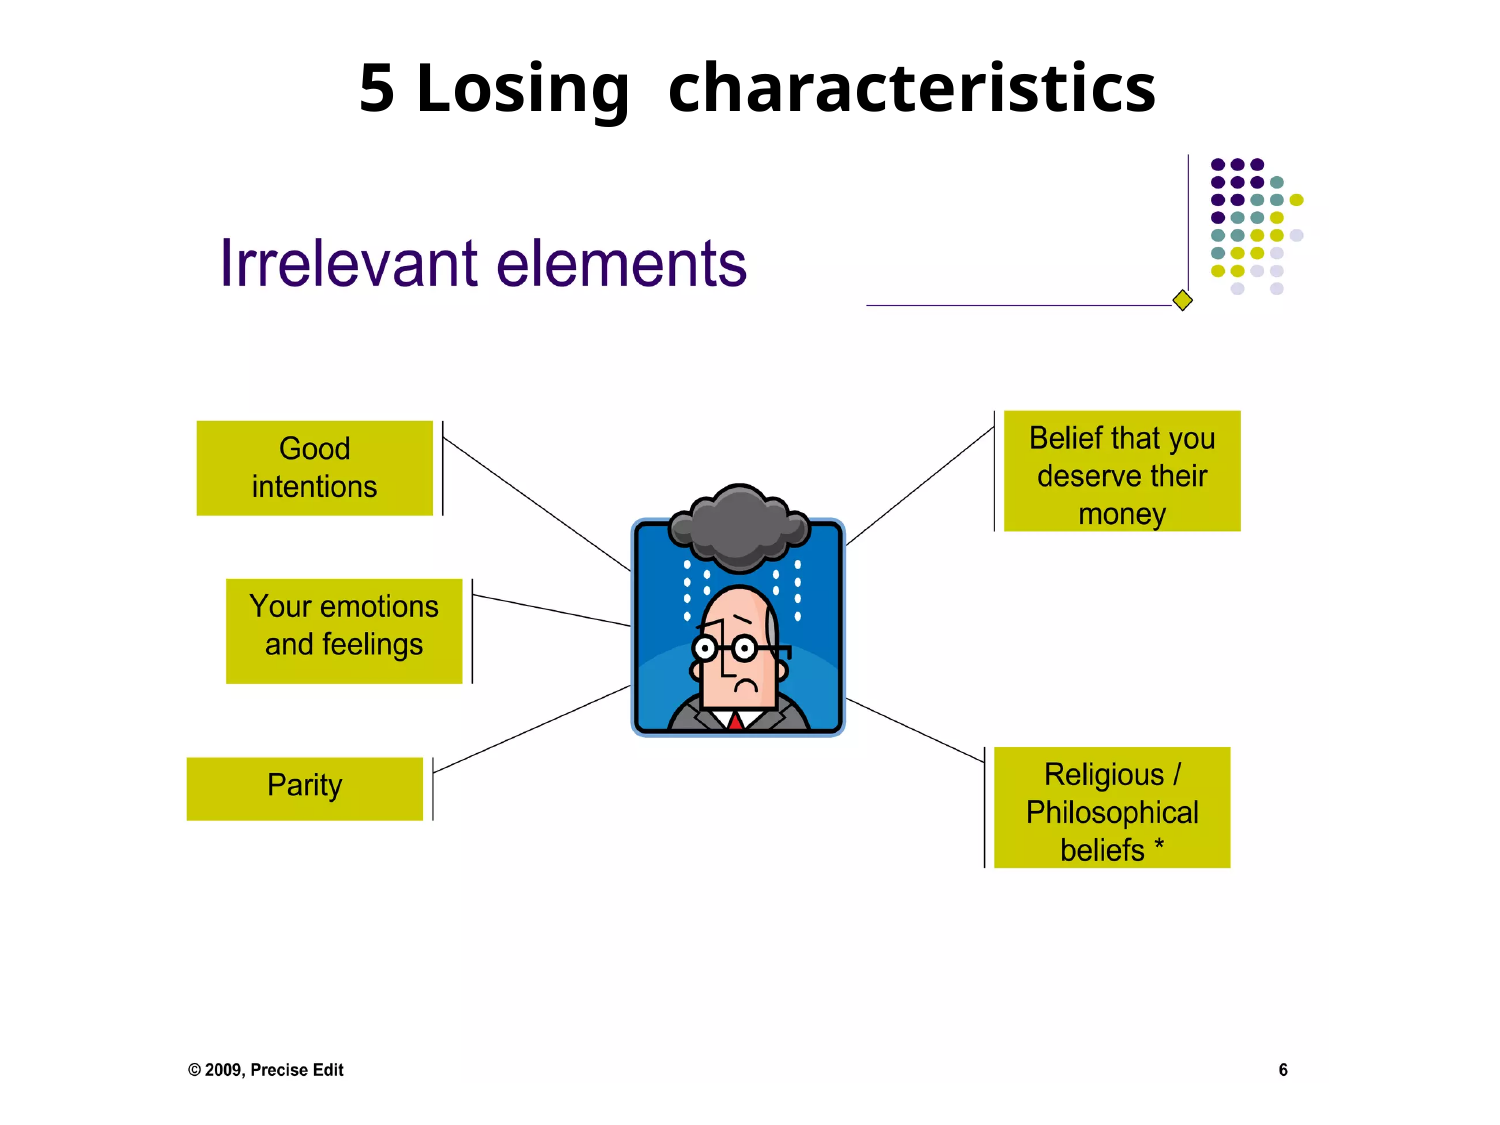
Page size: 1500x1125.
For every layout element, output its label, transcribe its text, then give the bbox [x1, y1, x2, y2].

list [147, 137, 1329, 1083]
title 5 Losing characteristics [103, 19, 1397, 161]
